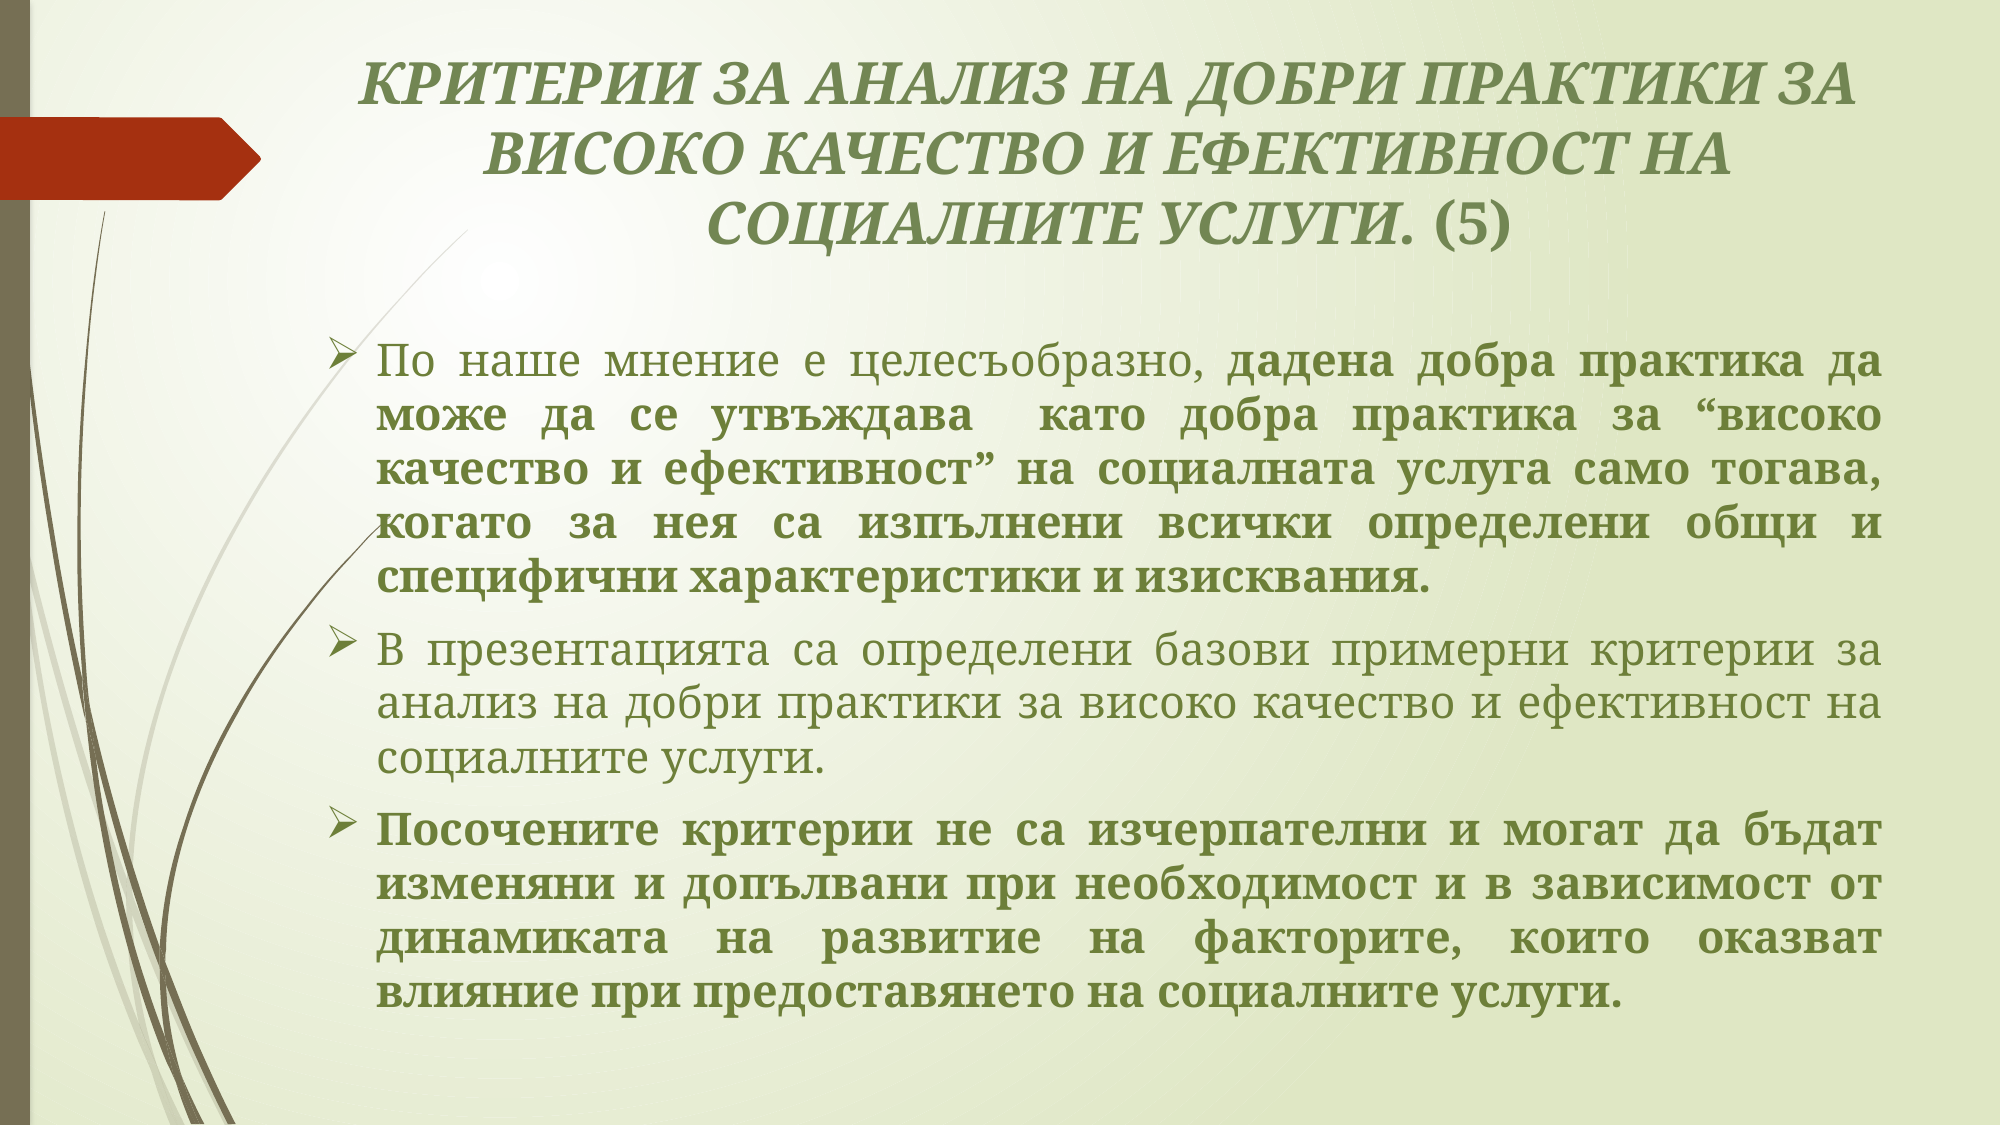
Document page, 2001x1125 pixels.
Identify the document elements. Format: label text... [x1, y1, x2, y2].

list По наше мнение е целесъобразно, дадена добра практика да може да се утвъждава като добра практика за “високо качество и ефективност” на социалната услуга само тогава, когато за нея са изпълнени всички определени общи и специфични характеристики и изисквания. В презентацията са определени базови примерни критерии за анализ на добри практики за високо качество и ефективност на социалните услуги. Посочените критерии не са изчерпателни и могат да бъдат изменяни и допълвани при необходимост и в зависимост от динамиката на развитие на факторите, които оказват влияние при предоставянето на социалните услуги. [310, 323, 1899, 1038]
title КРИТЕРИИ ЗА АНАЛИЗ НА ДОБРИ ПРАКТИКИ ЗА ВИСОКО КАЧЕСТВО И ЕФЕКТИВНОСТ НА СОЦИАЛНИТЕ УСЛУГИ. (5) [300, 38, 1919, 313]
